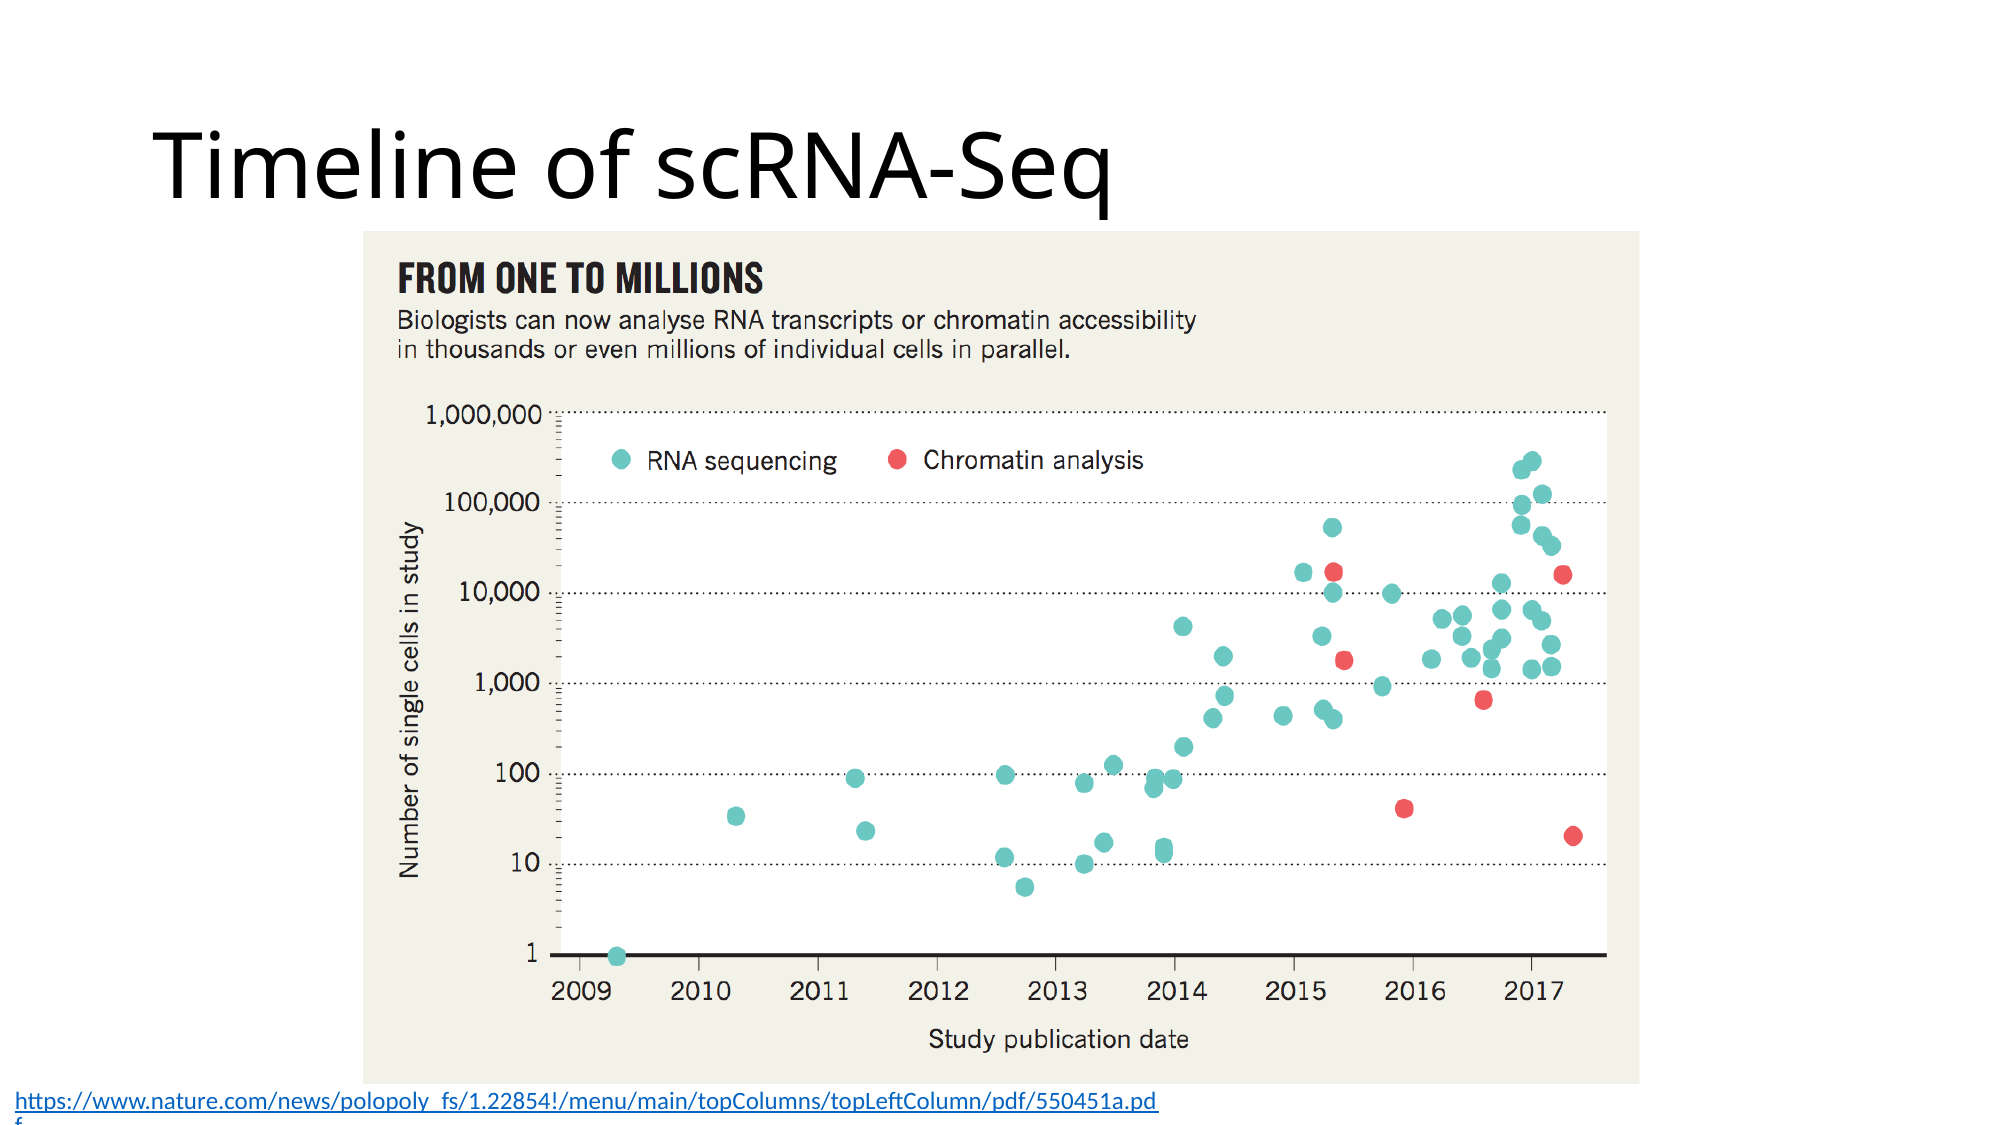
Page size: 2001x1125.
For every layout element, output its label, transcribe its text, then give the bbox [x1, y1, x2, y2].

text_box https://www.nature.com/news/polopoly_fs/1.22854!/menu/main/topColumns/topLeftColumn/pdf/550451a.pdf [0, 1077, 1180, 1122]
picture [353, 220, 1647, 1091]
title Timeline of scRNA-Seq [137, 59, 1863, 278]
